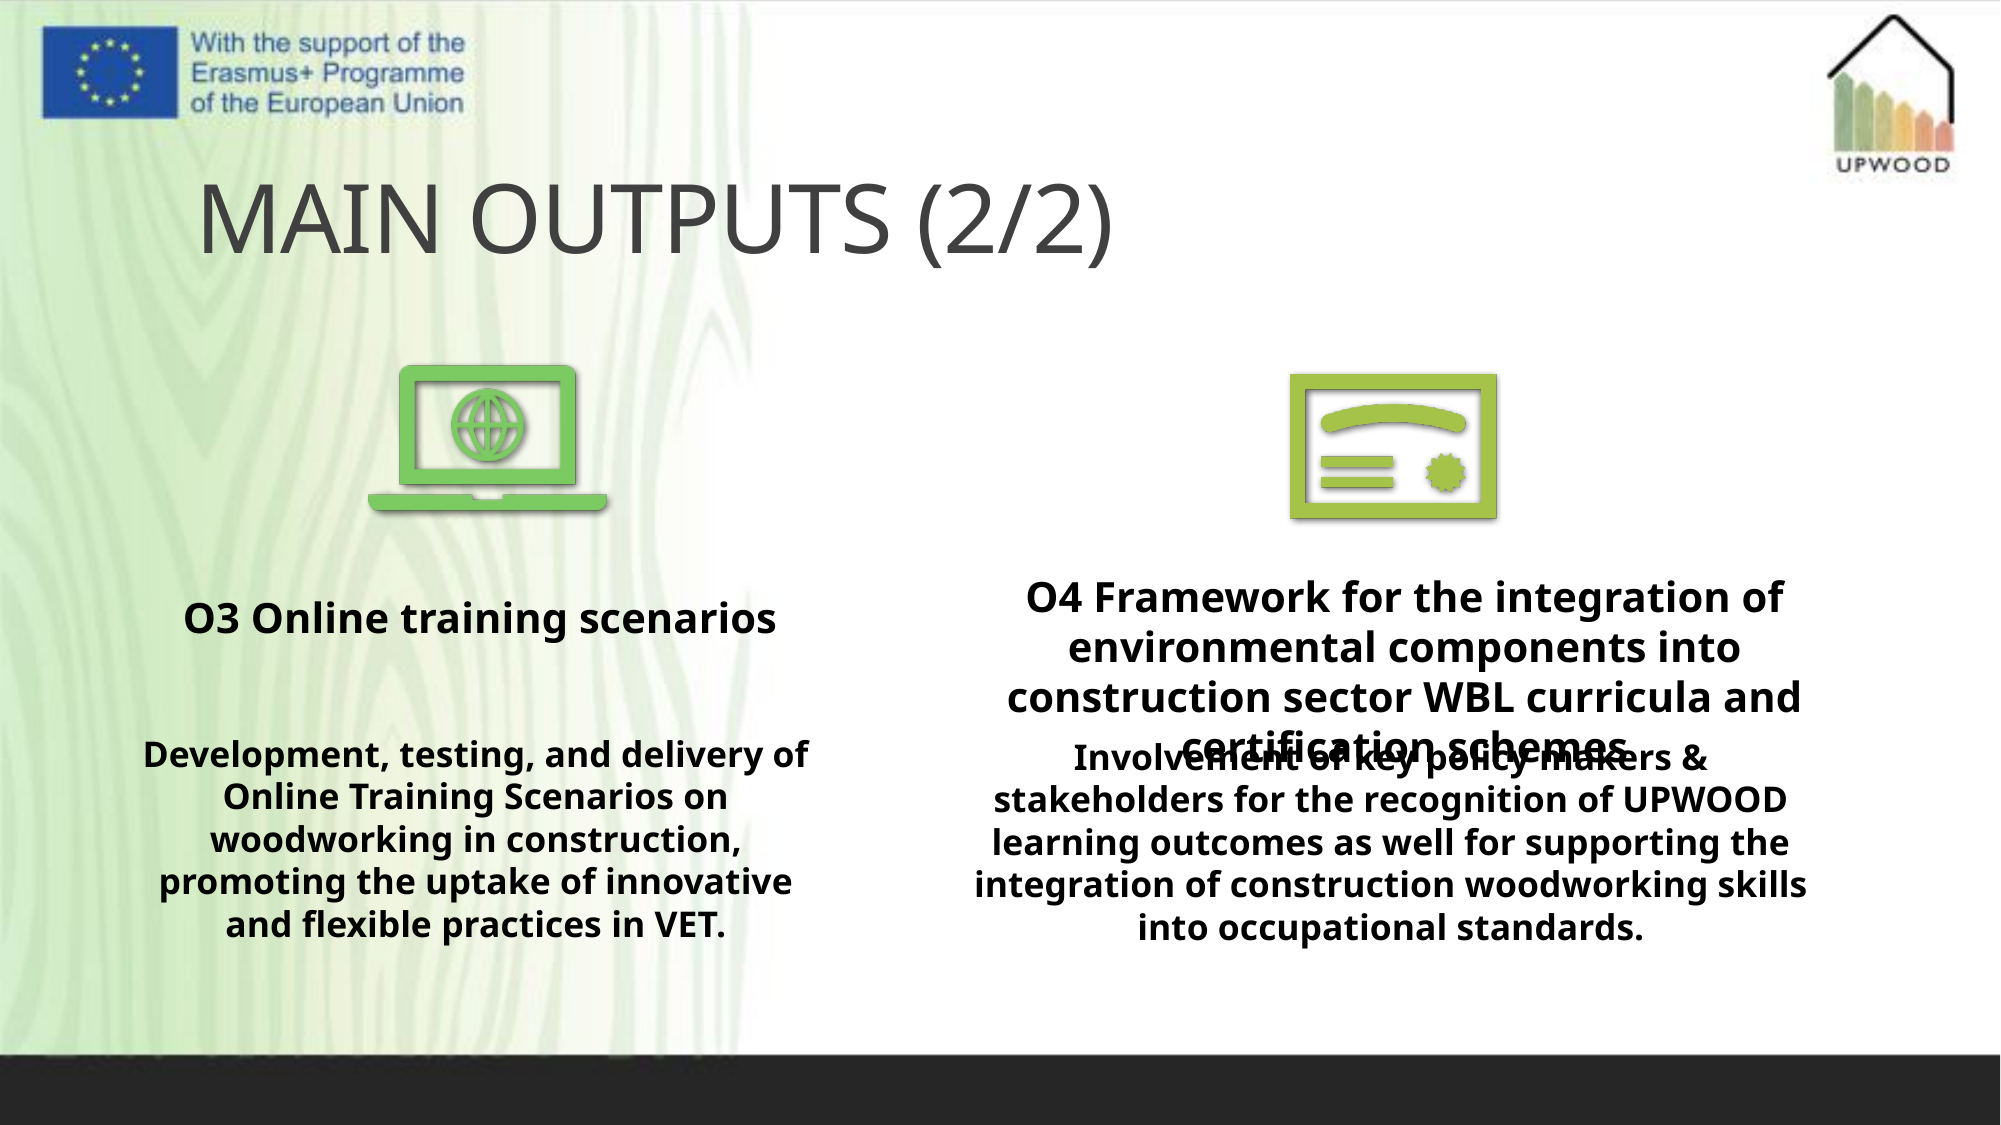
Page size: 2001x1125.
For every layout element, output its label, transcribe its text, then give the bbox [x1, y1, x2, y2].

title MAIN OUTPUTS (2/2) [180, 43, 1830, 202]
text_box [120, 203, 1856, 992]
picture [0, 0, 2001, 1125]
